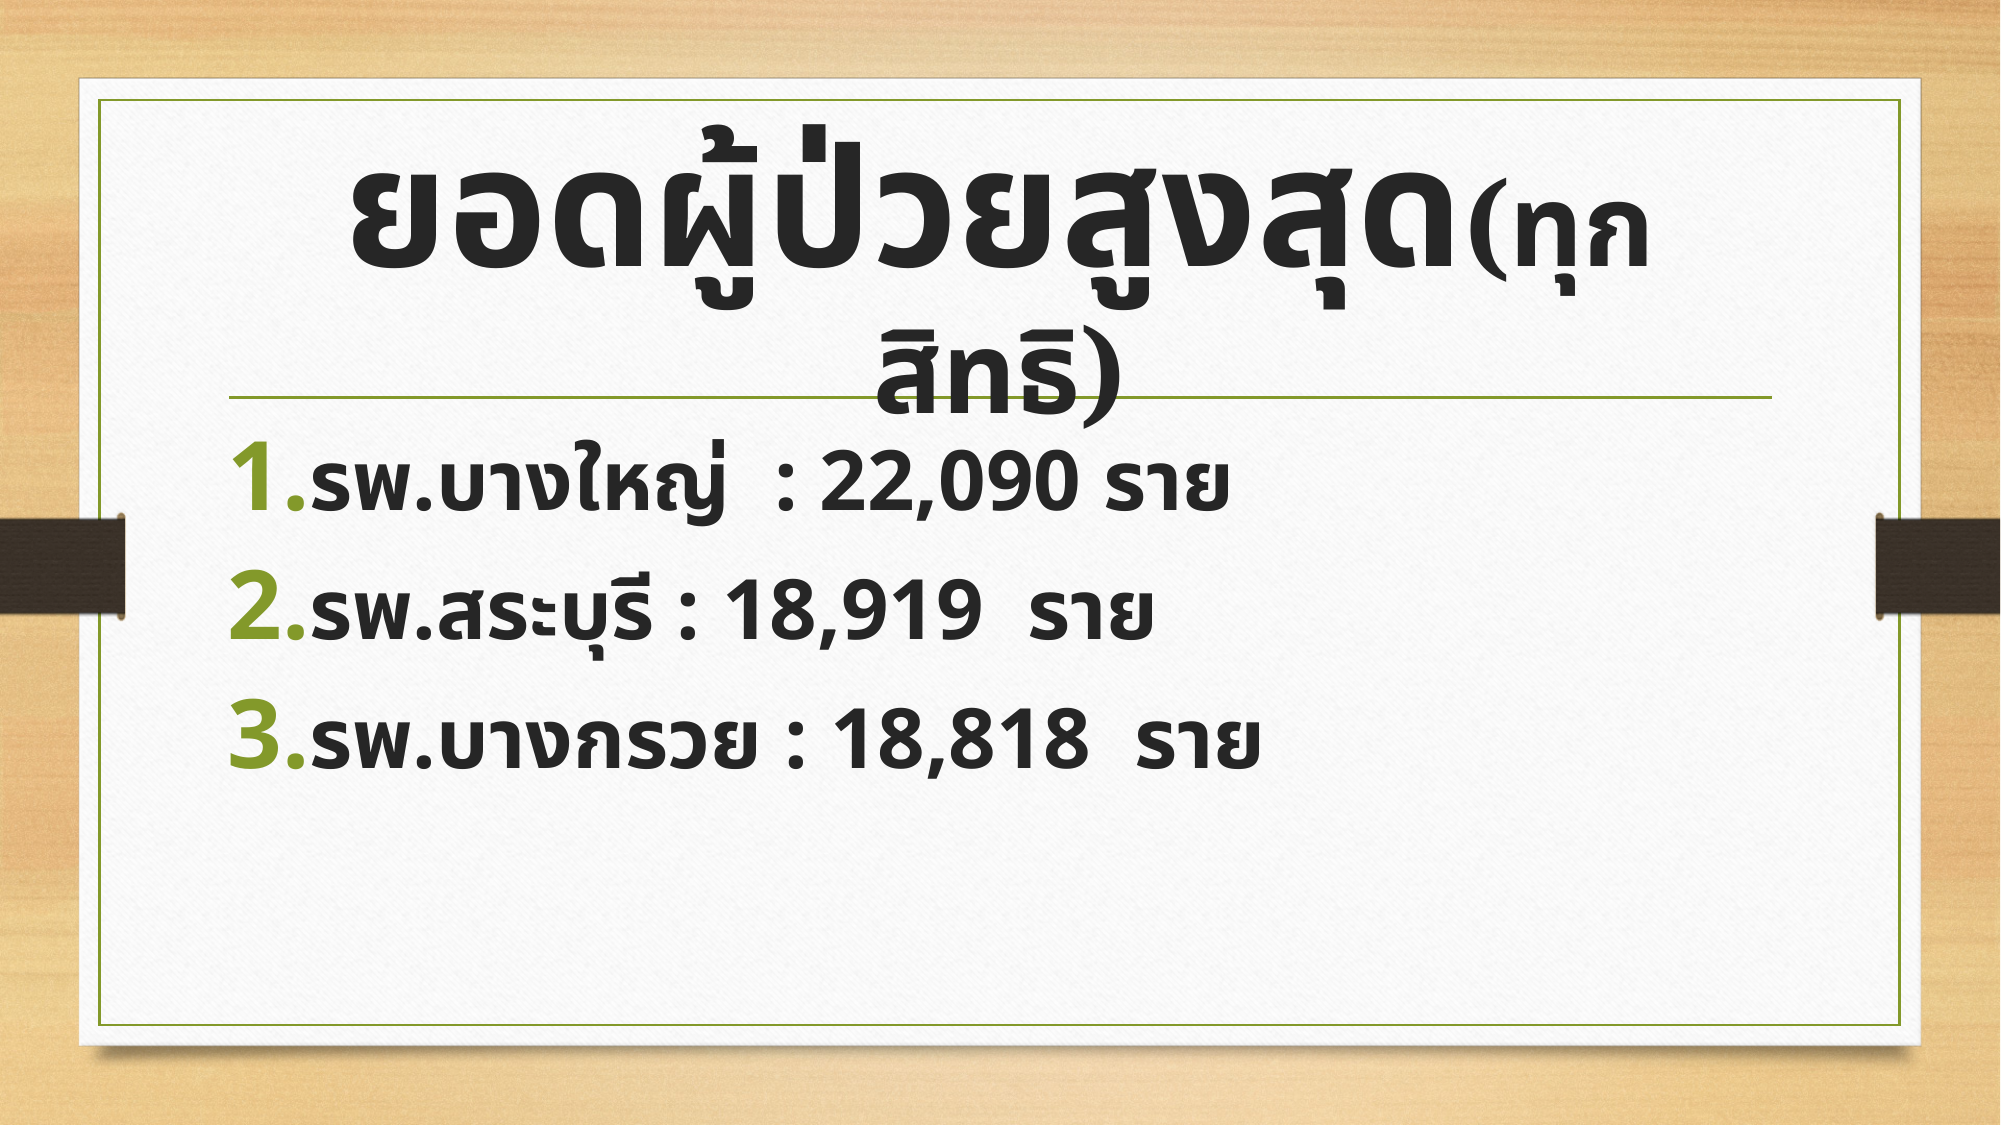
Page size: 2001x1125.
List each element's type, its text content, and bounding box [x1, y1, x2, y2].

title ยอดผู้ป่วยสูงสุด(ทุกสิทธิ) [212, 161, 1788, 375]
picture [0, 0, 2001, 1125]
list รพ.บางใหญ่ : 22,090 ราย รพ.สระบุรี : 18,919 ราย รพ.บางกรวย : 18,818 ราย [212, 419, 1788, 964]
